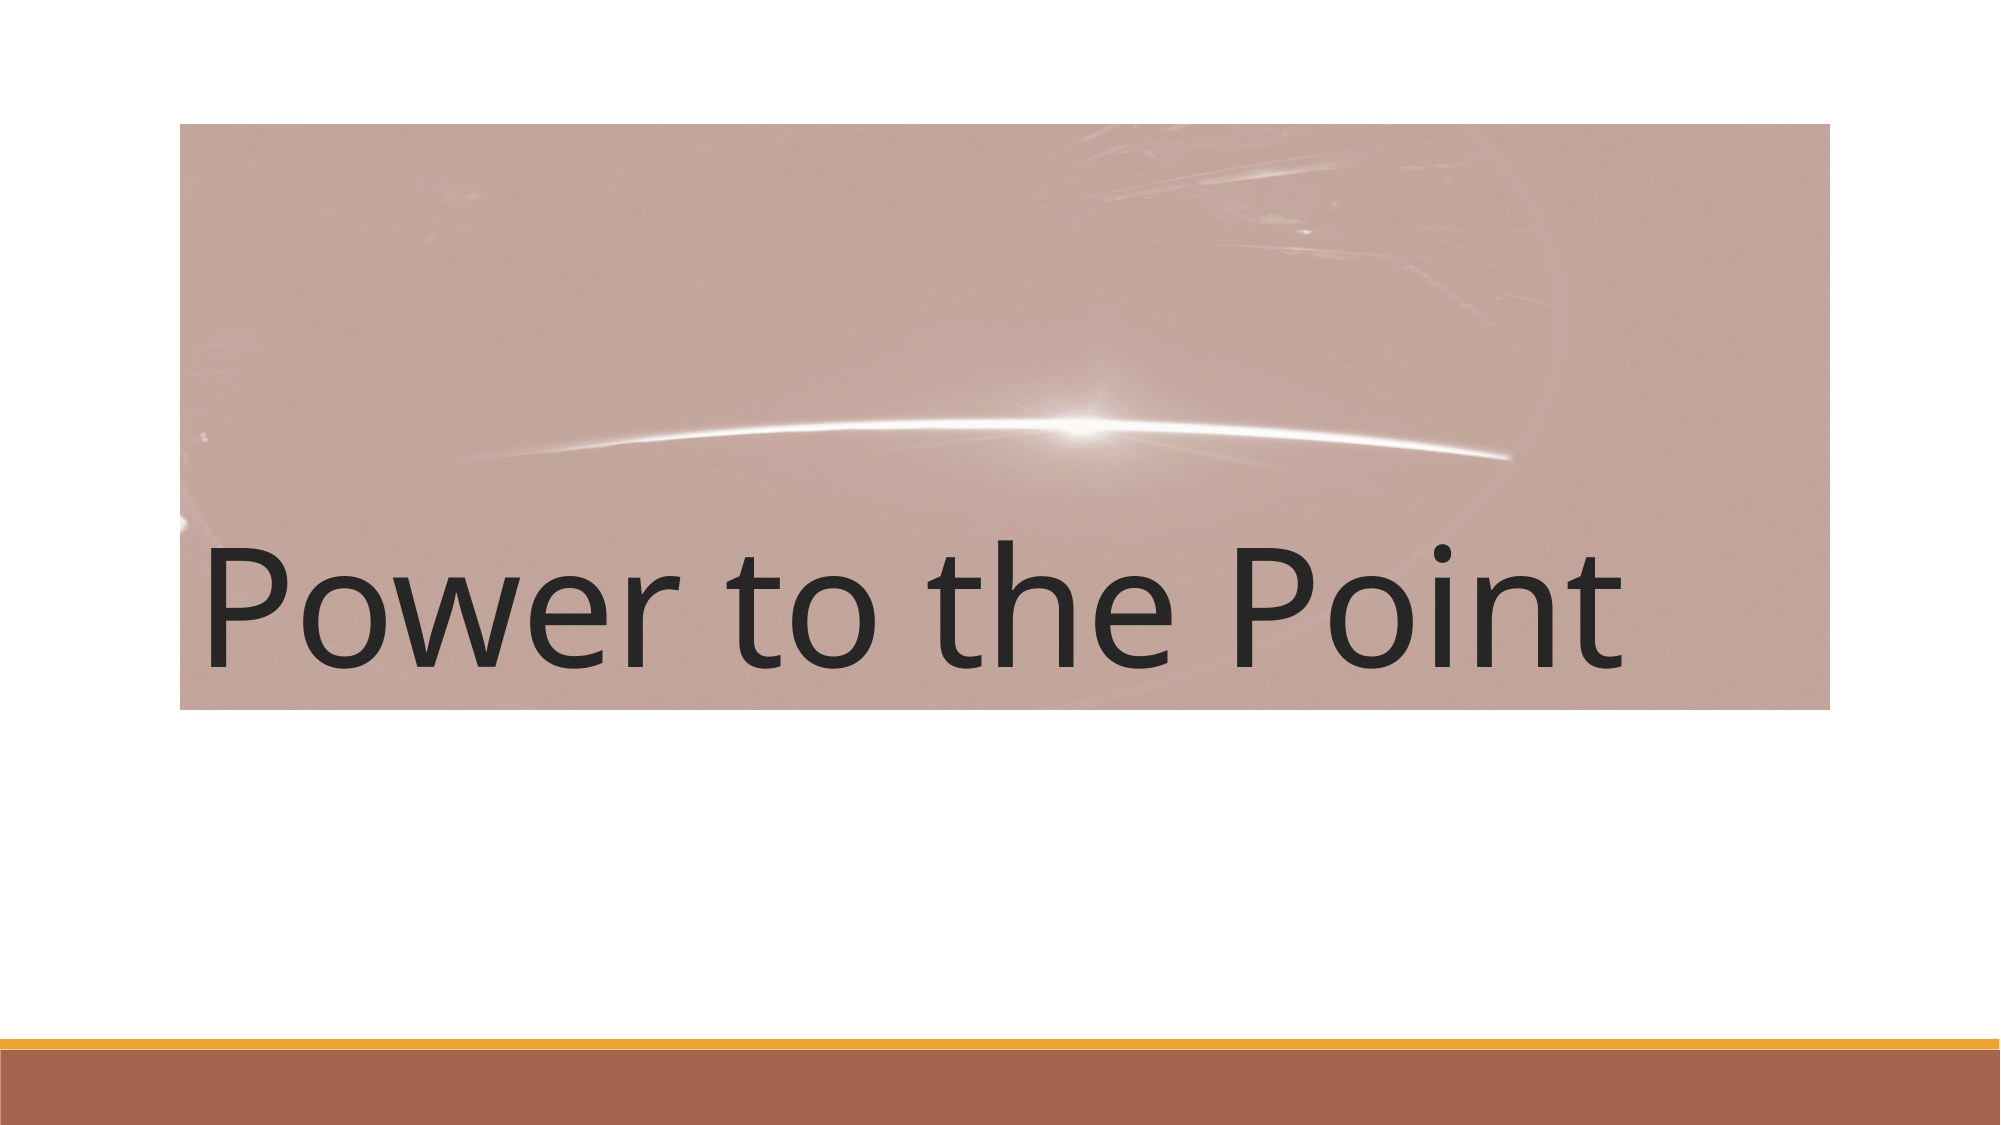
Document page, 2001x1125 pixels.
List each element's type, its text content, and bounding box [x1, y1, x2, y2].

title Power to the Point [180, 124, 1830, 710]
